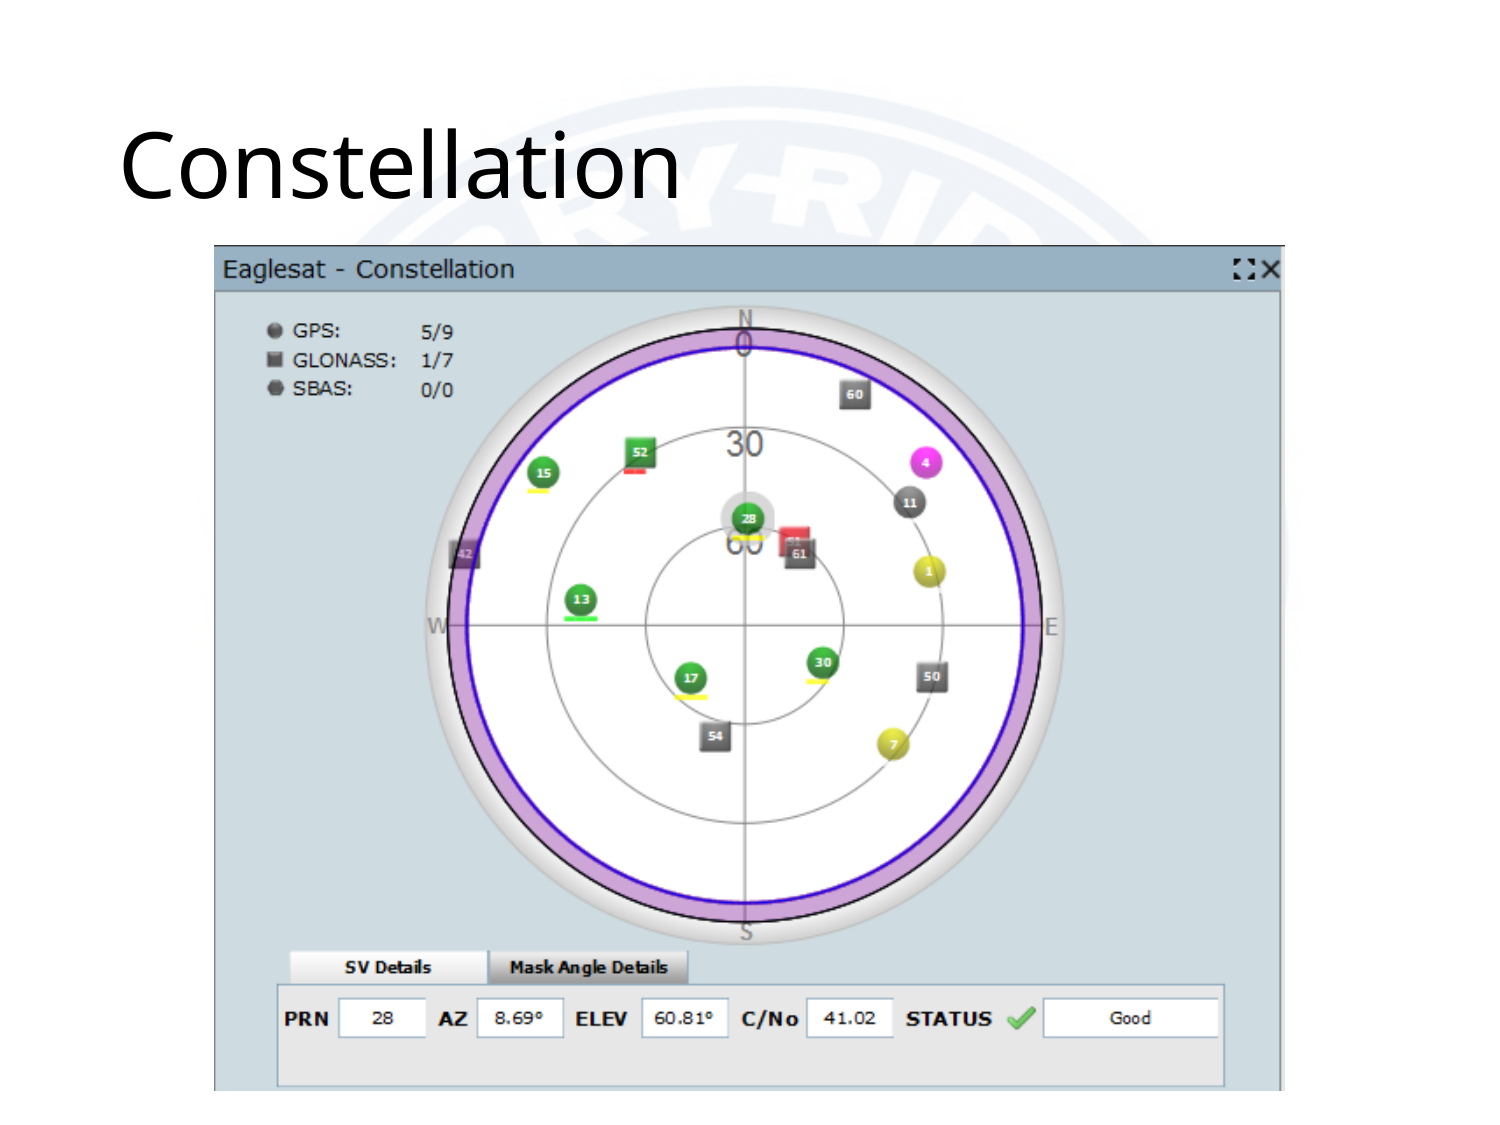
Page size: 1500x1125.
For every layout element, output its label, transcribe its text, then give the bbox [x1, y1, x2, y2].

title Constellation [103, 59, 1397, 278]
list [214, 245, 1285, 1092]
